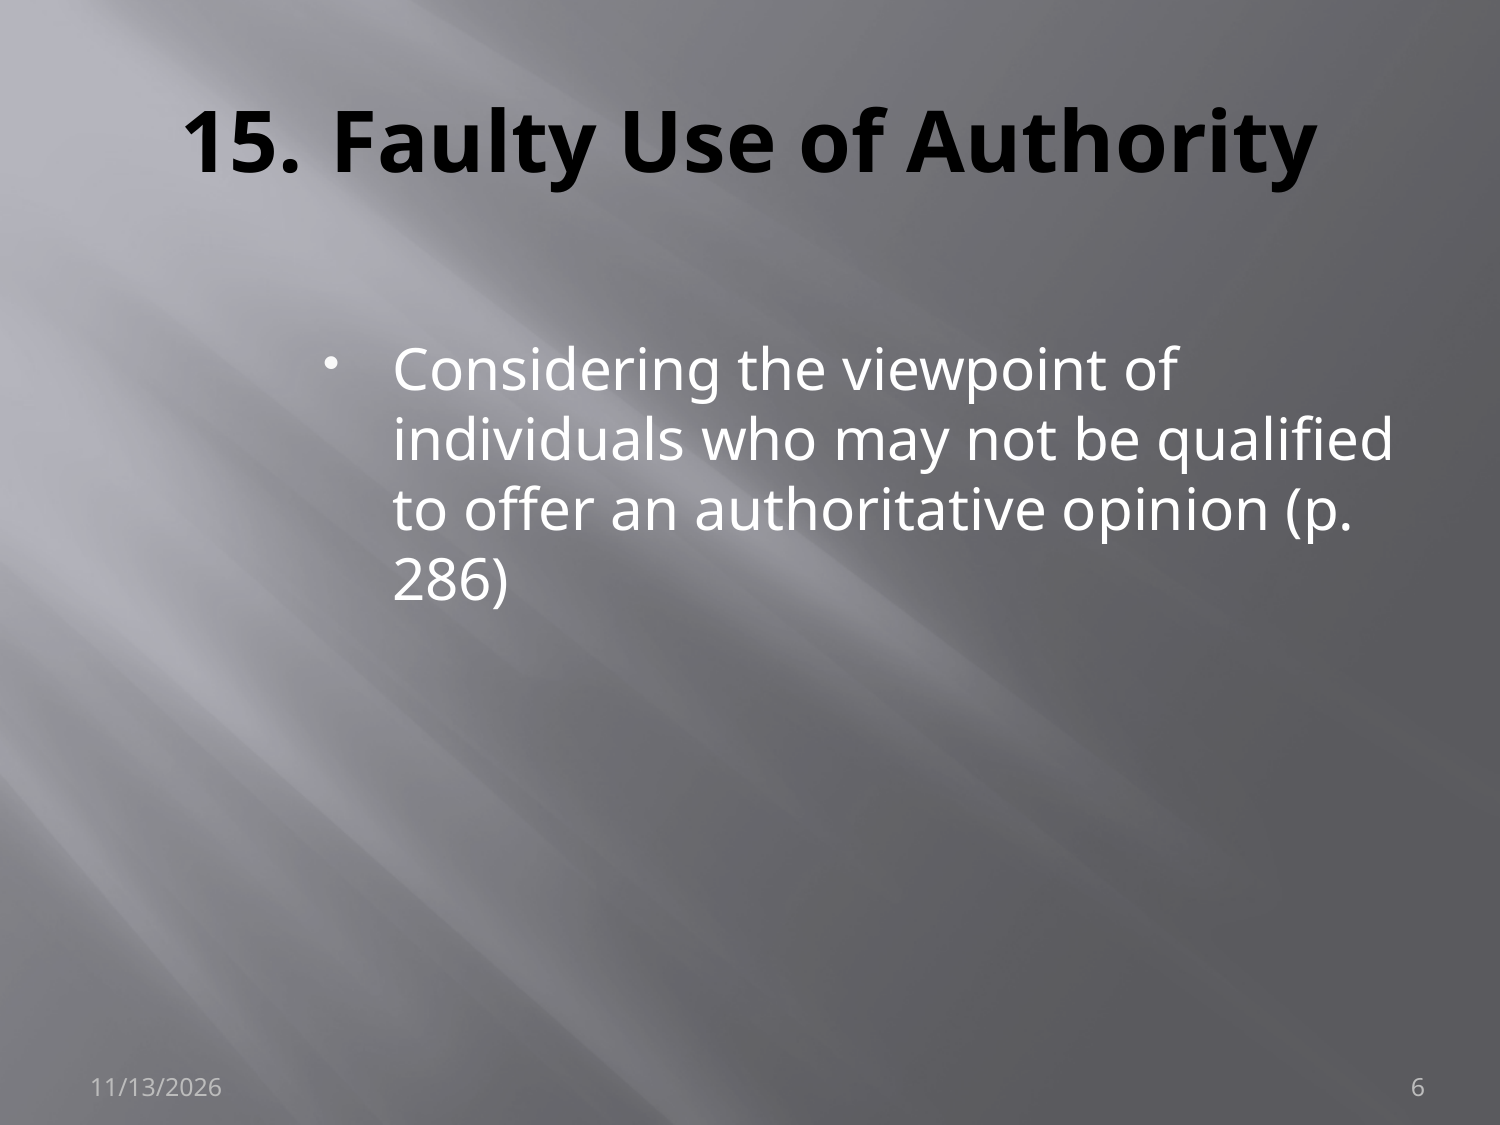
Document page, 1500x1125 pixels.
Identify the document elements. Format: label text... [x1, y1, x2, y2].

title 15. Faulty Use of Authority [75, 45, 1425, 233]
slide_number 6 [1299, 1052, 1425, 1113]
list Considering the viewpoint of individuals who may not be qualified to offer an authoritative opinion (p. 286) [287, 324, 1463, 1000]
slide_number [75, 1052, 425, 1113]
